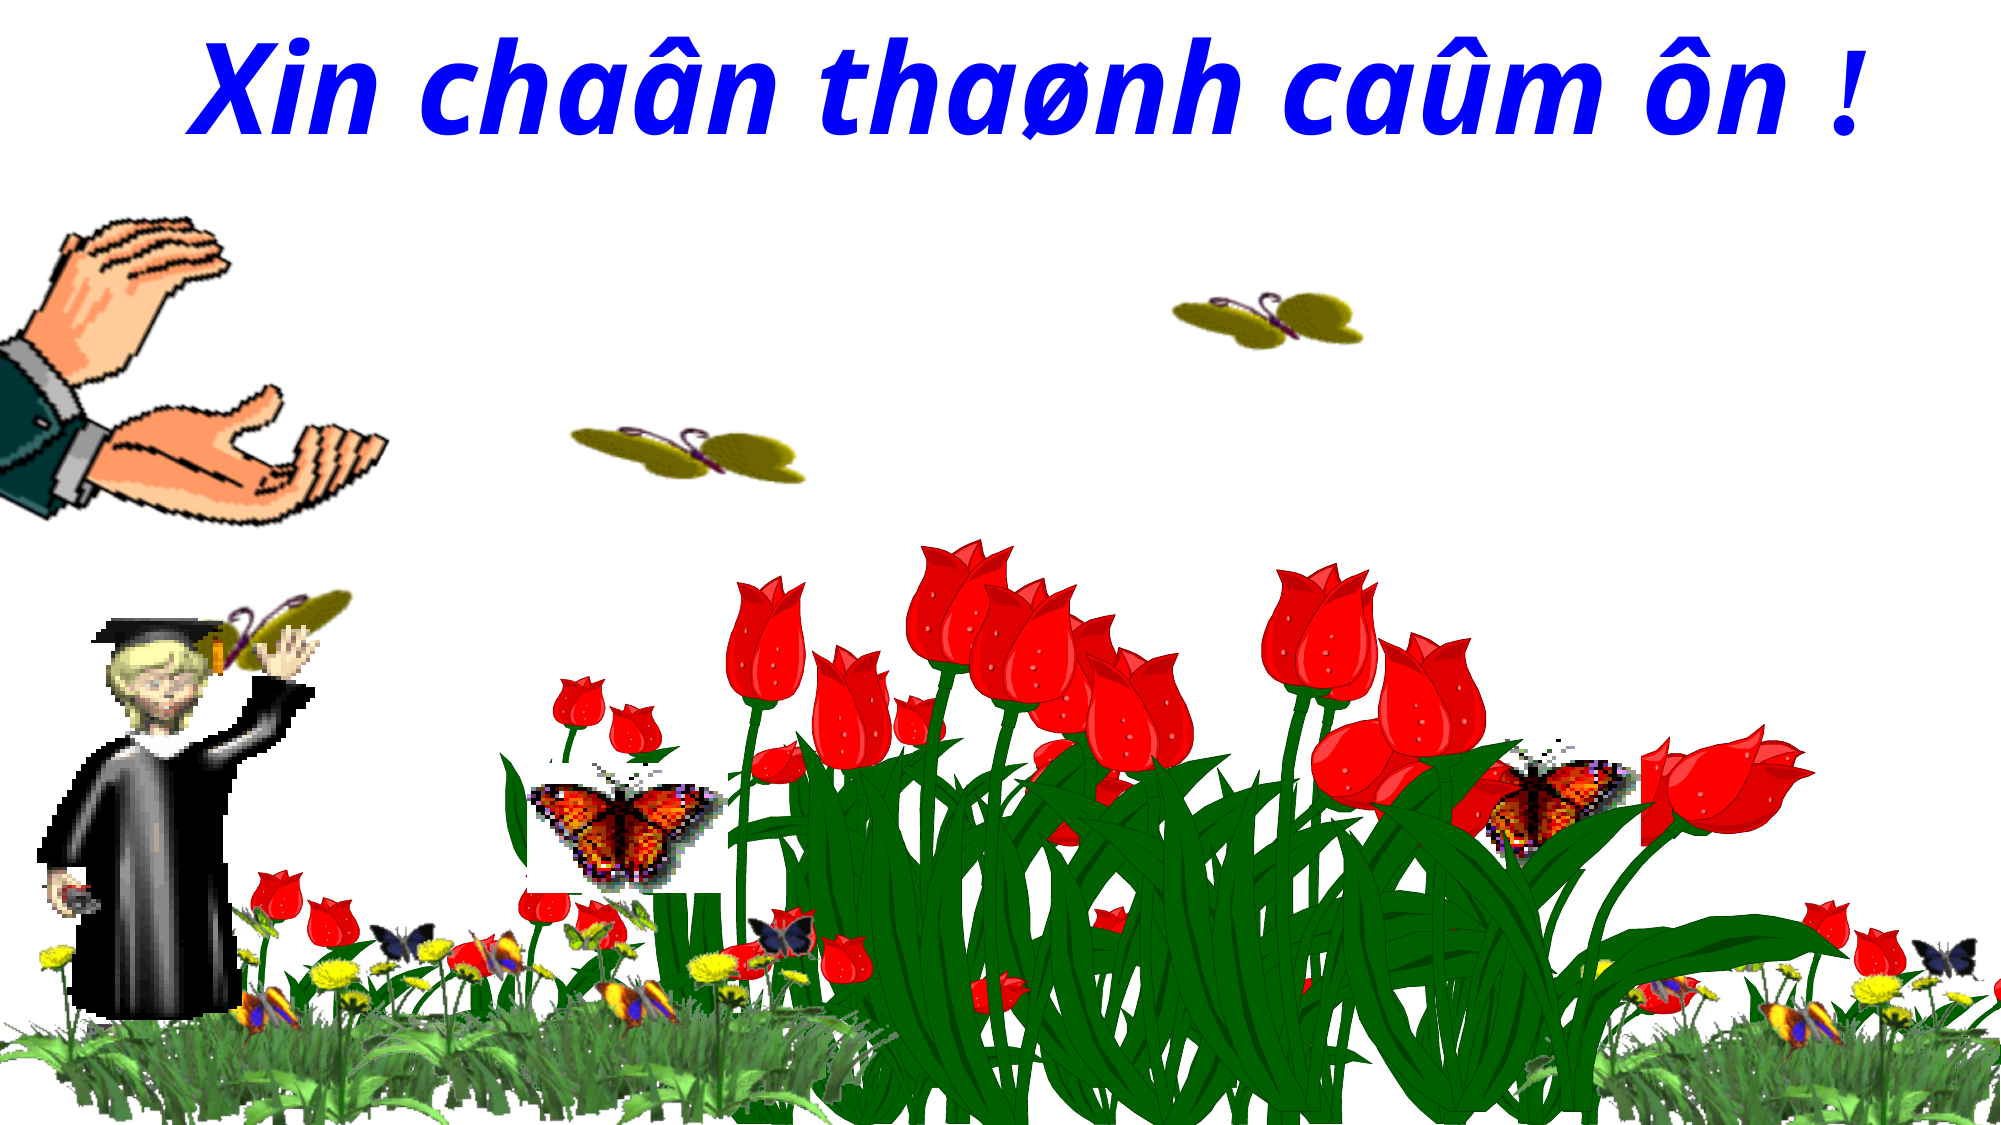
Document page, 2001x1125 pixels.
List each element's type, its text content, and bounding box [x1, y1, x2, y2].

text_box Xin chaân thaønh caûm ôn ! [66, 0, 2000, 168]
picture [0, 127, 2000, 1125]
picture [563, 391, 834, 509]
picture [1161, 239, 1387, 392]
